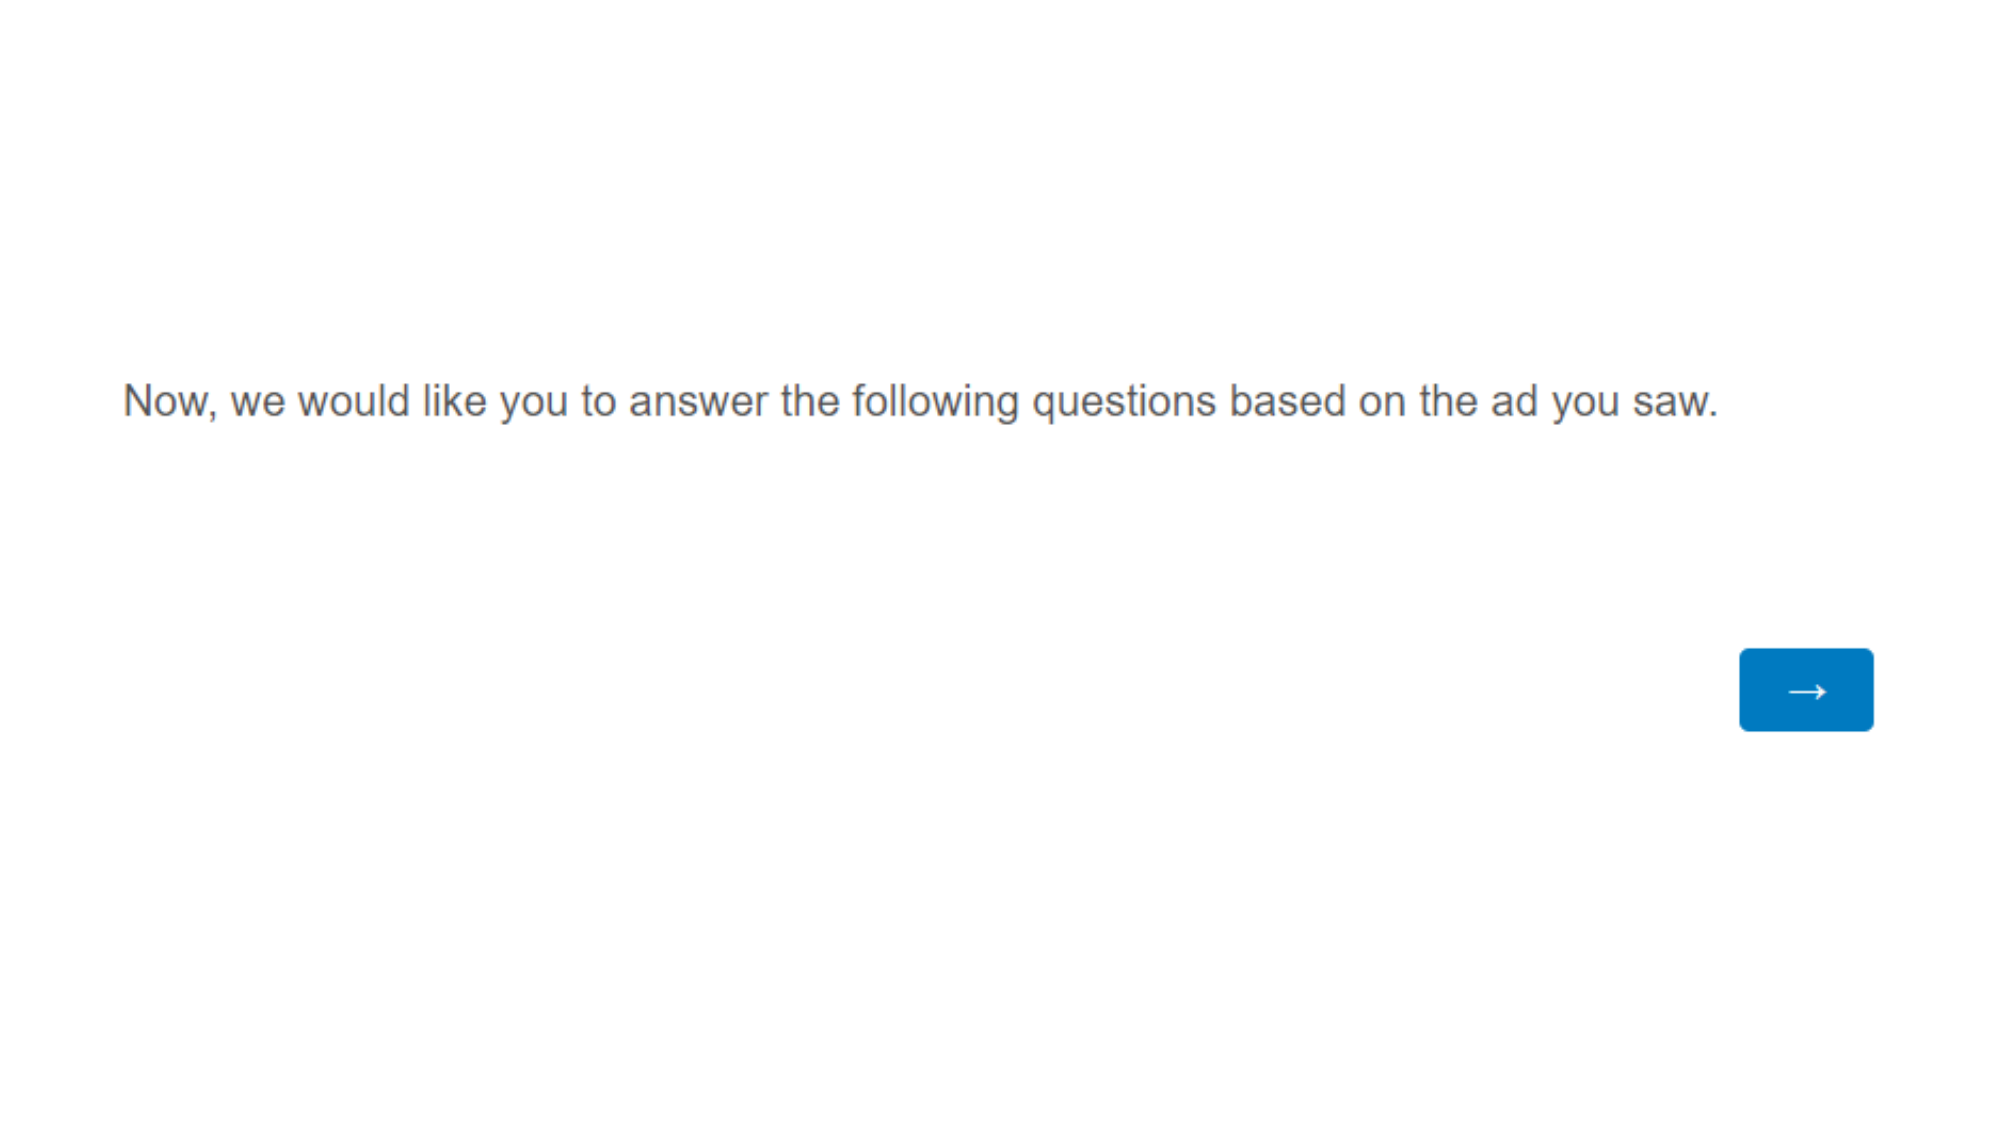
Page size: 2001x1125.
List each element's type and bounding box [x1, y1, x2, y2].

picture [36, 299, 1964, 826]
